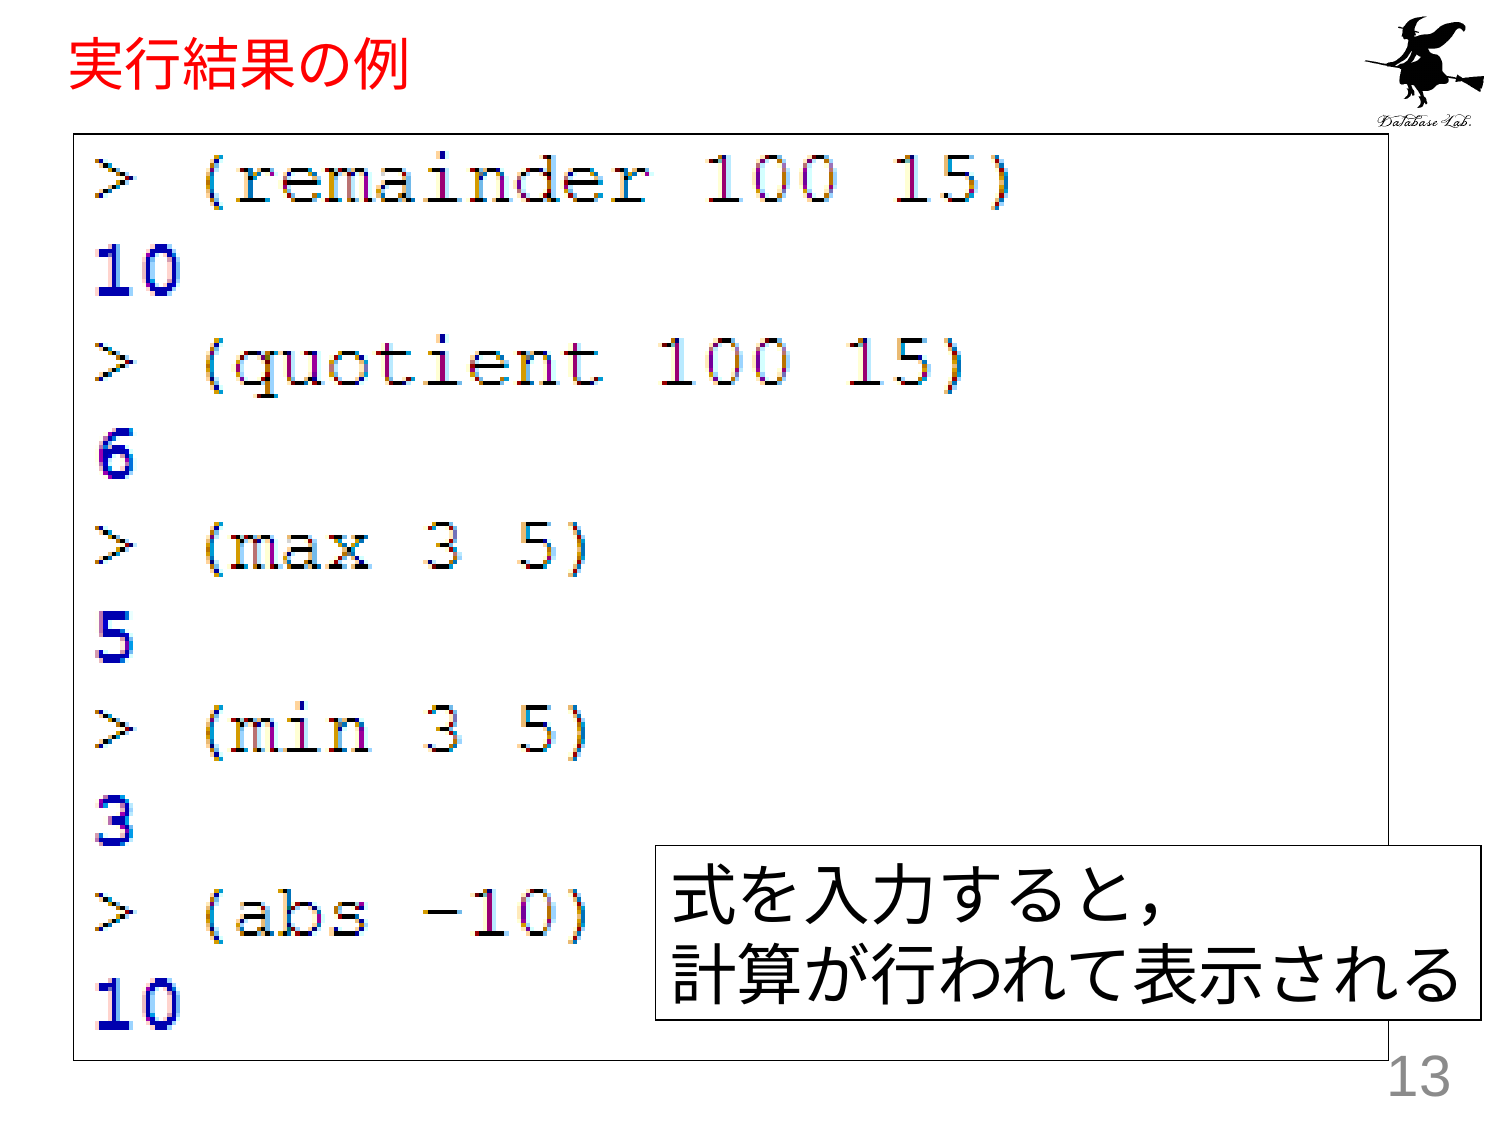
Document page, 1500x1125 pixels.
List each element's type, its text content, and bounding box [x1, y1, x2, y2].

picture [1362, 14, 1486, 130]
text_box 式を入力すると， 計算が行われて表示される [1388, 845, 1481, 1021]
slide_number 13 [1129, 1042, 1467, 1103]
title 実行結果の例 [52, 28, 1441, 106]
picture [74, 134, 1388, 1060]
